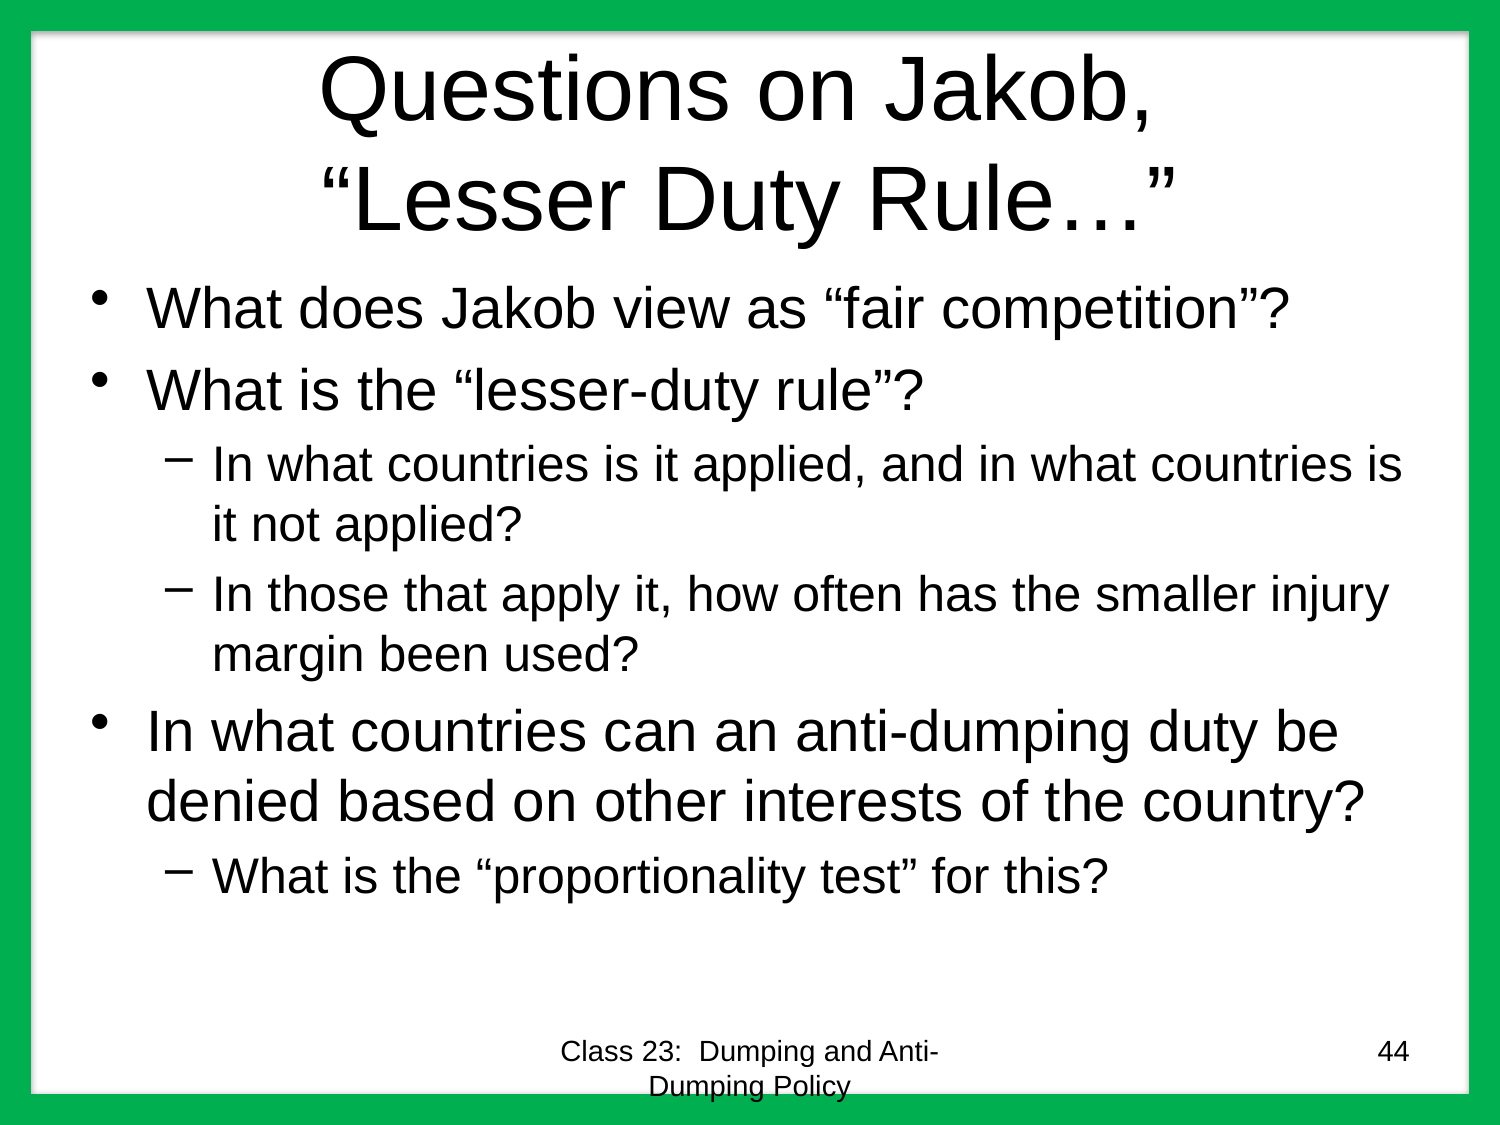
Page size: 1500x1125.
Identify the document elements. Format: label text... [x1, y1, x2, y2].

text_box [0, 0, 1500, 1125]
slide_number 44 [1074, 1024, 1426, 1103]
footer Class 23: Dumping and Anti-Dumping Policy [512, 1024, 988, 1103]
